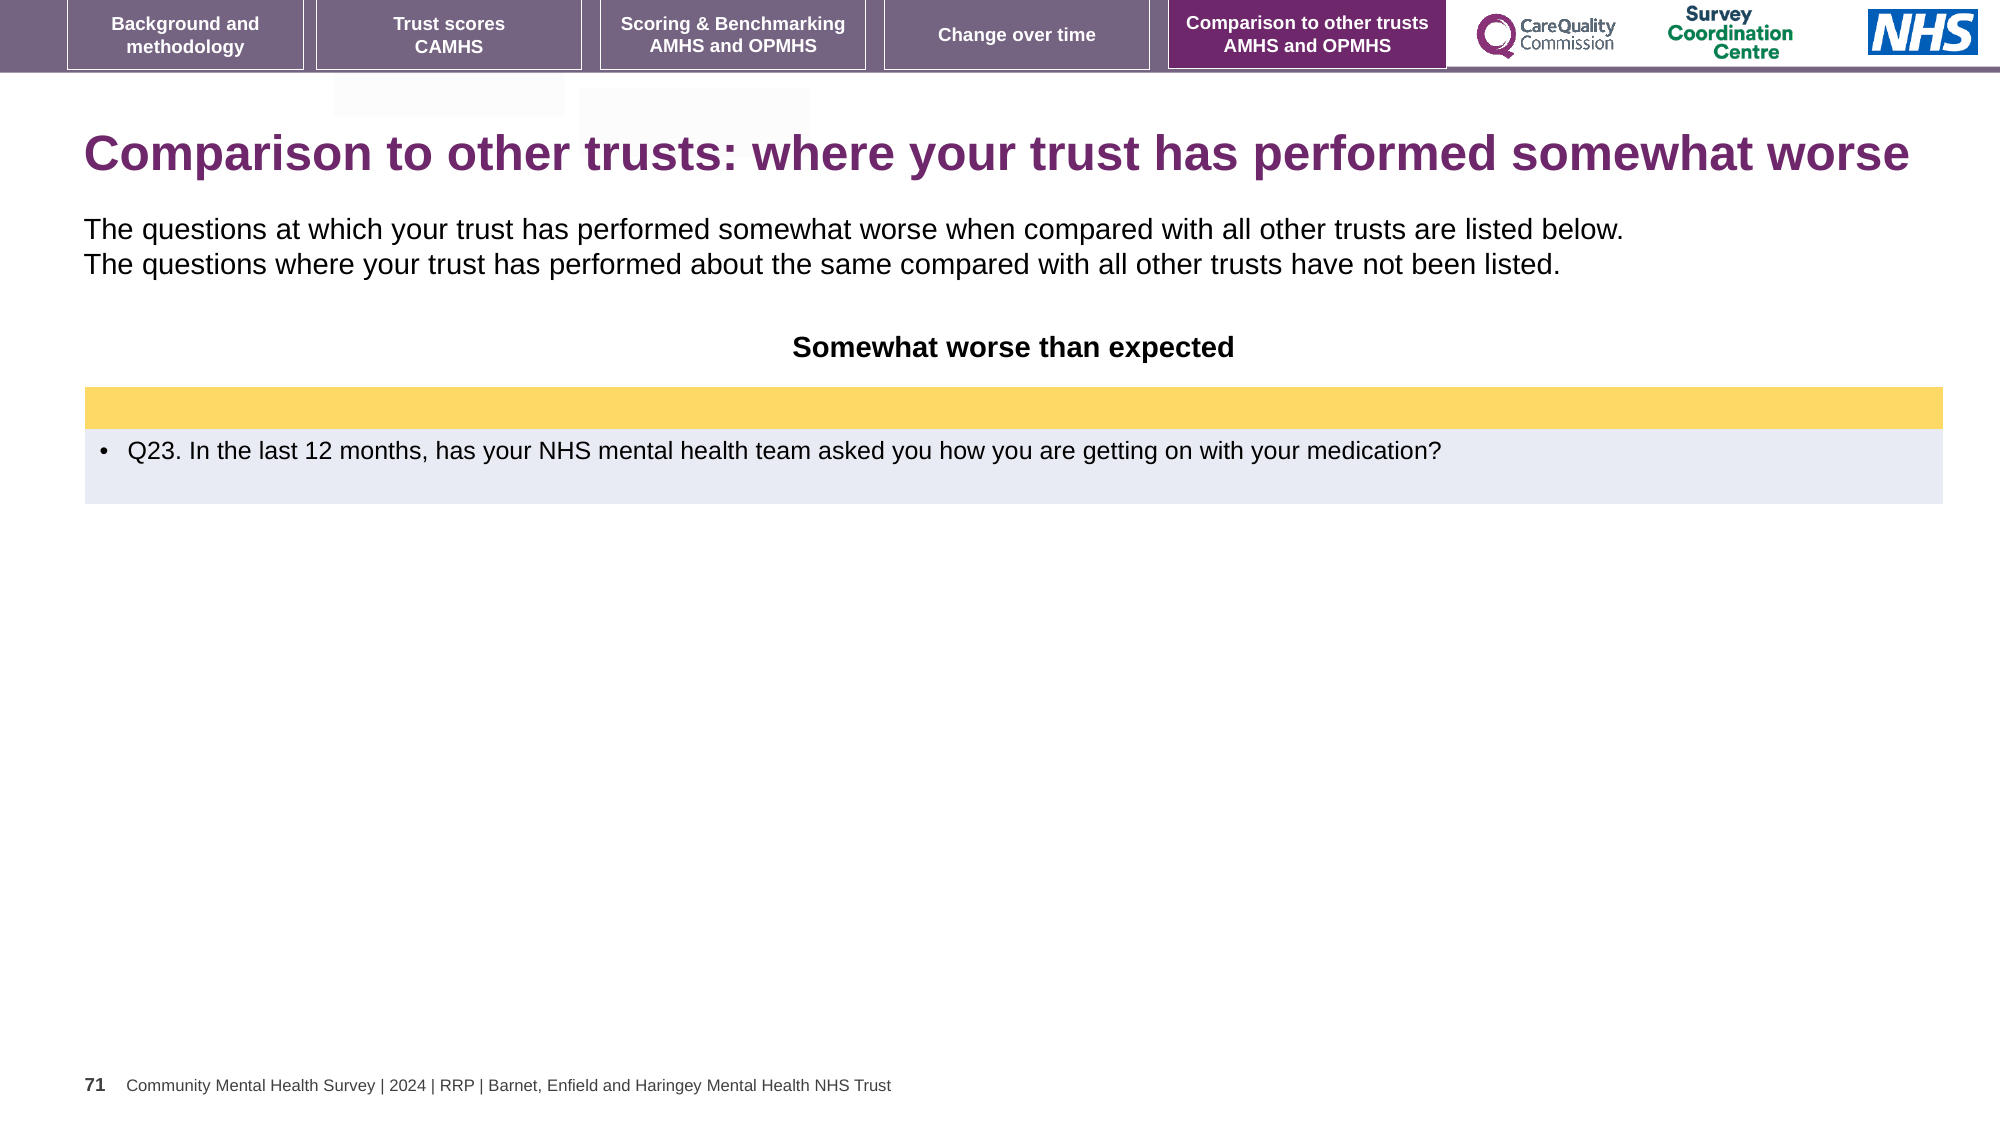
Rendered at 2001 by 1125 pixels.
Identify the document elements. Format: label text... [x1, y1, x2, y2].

picture [1868, 9, 1978, 55]
table_cell Q23. In the last 12 months, has your NHS mental health team asked you how you are getting on with your medication? [85, 429, 1943, 504]
picture [1666, 3, 1794, 61]
text_box 71 [84, 1065, 122, 1125]
picture [1476, 13, 1616, 59]
table_cell [85, 387, 1943, 429]
title Comparison to other trusts: where your trust has performed somewhat worse [68, 100, 1942, 209]
text_box The questions at which your trust has performed somewhat worse when compared with all other trusts are listed below. The questions where your trust has performed about the same compared with all other trusts have not been listed. [68, 202, 1896, 288]
table_header Somewhat worse than expected [85, 307, 1943, 387]
